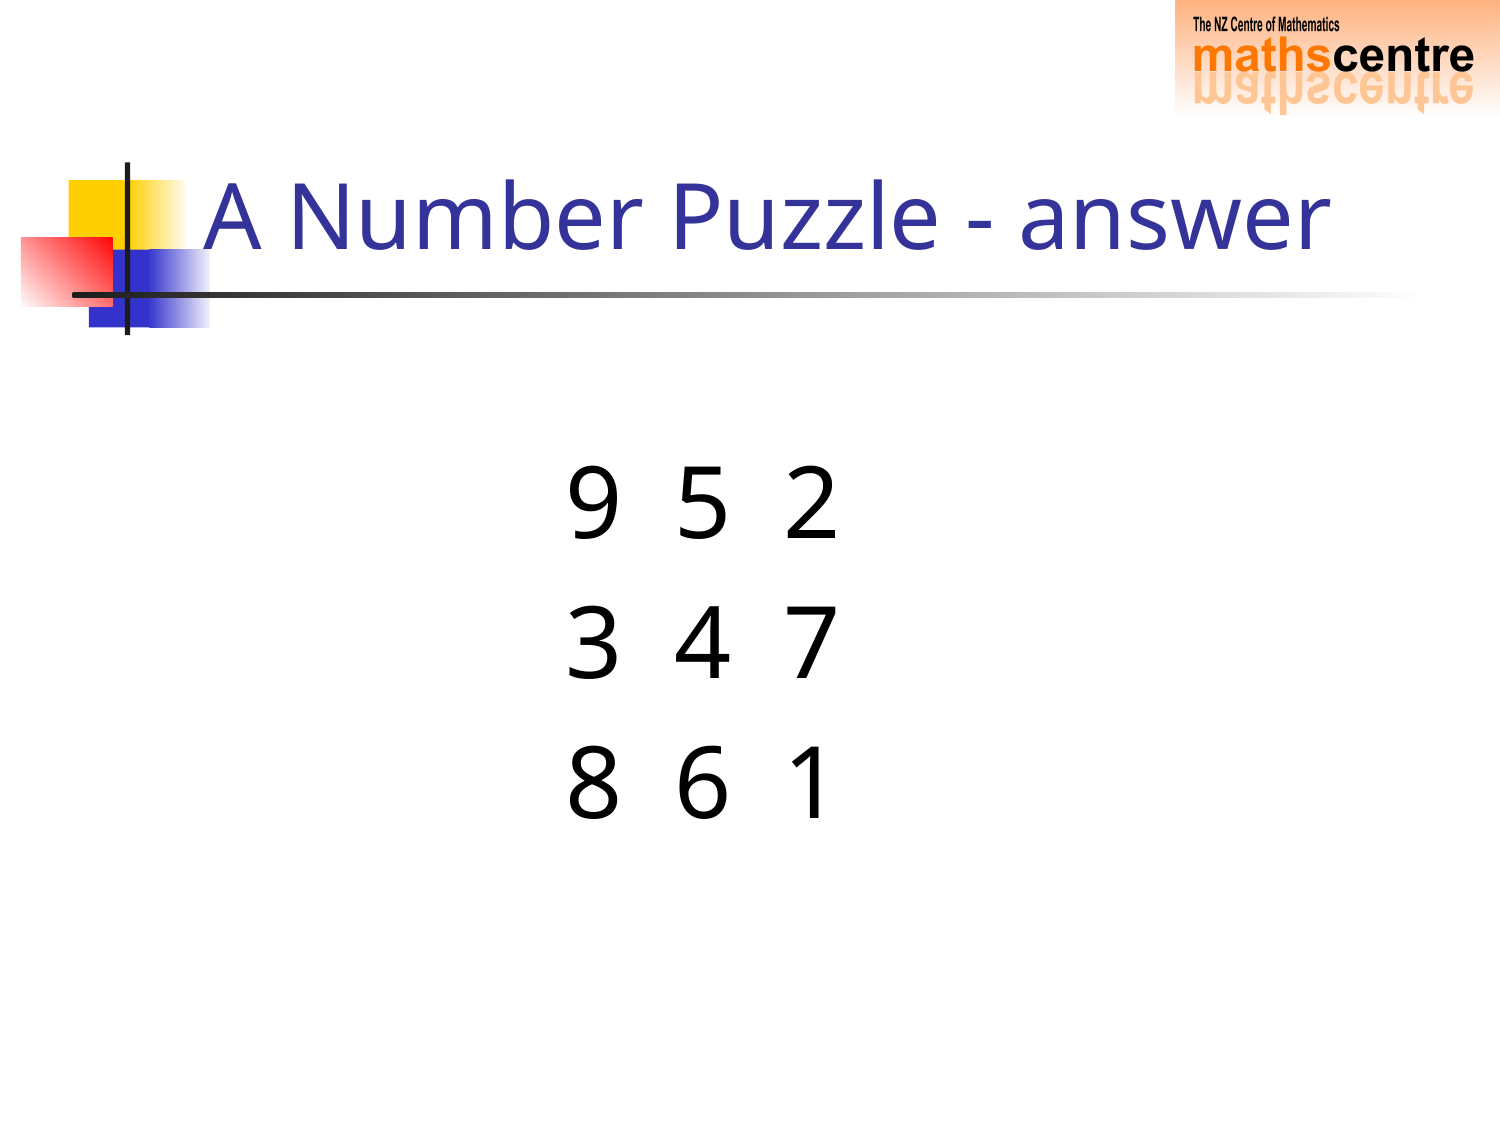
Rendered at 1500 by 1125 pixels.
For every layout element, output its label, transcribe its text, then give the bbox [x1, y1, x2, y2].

text_box A Number Puzzle - answer [188, 101, 1365, 275]
list 9 5 2 3 4 7 8 6 1 [193, 330, 1470, 1007]
picture [1175, 0, 1500, 116]
